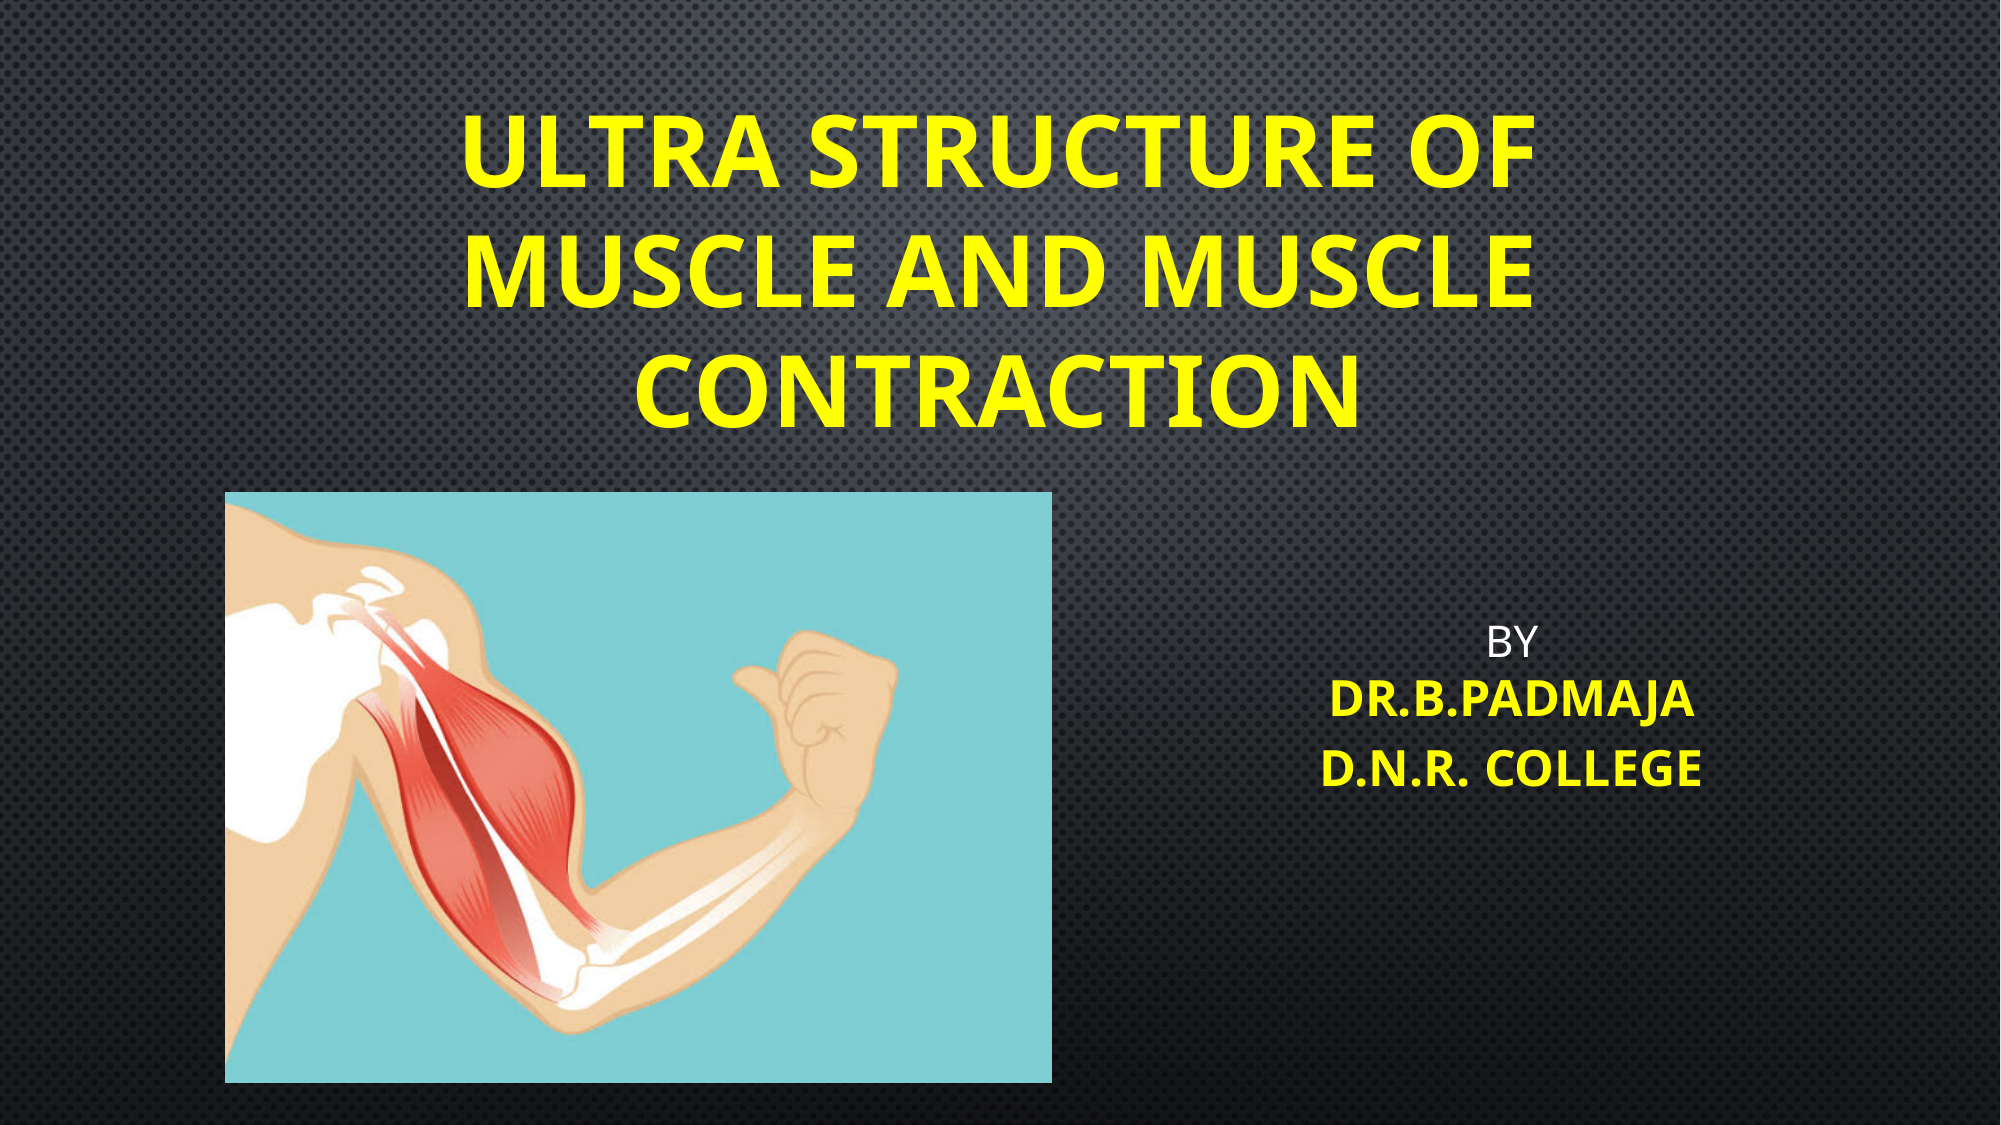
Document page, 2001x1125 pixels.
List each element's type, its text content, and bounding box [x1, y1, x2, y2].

title Ultra structure of muscle and muscle contraction [287, 99, 1711, 455]
picture [224, 492, 1052, 1083]
subtitle By Dr.B.Padmaja D.N.R. college [1134, 606, 1890, 1083]
